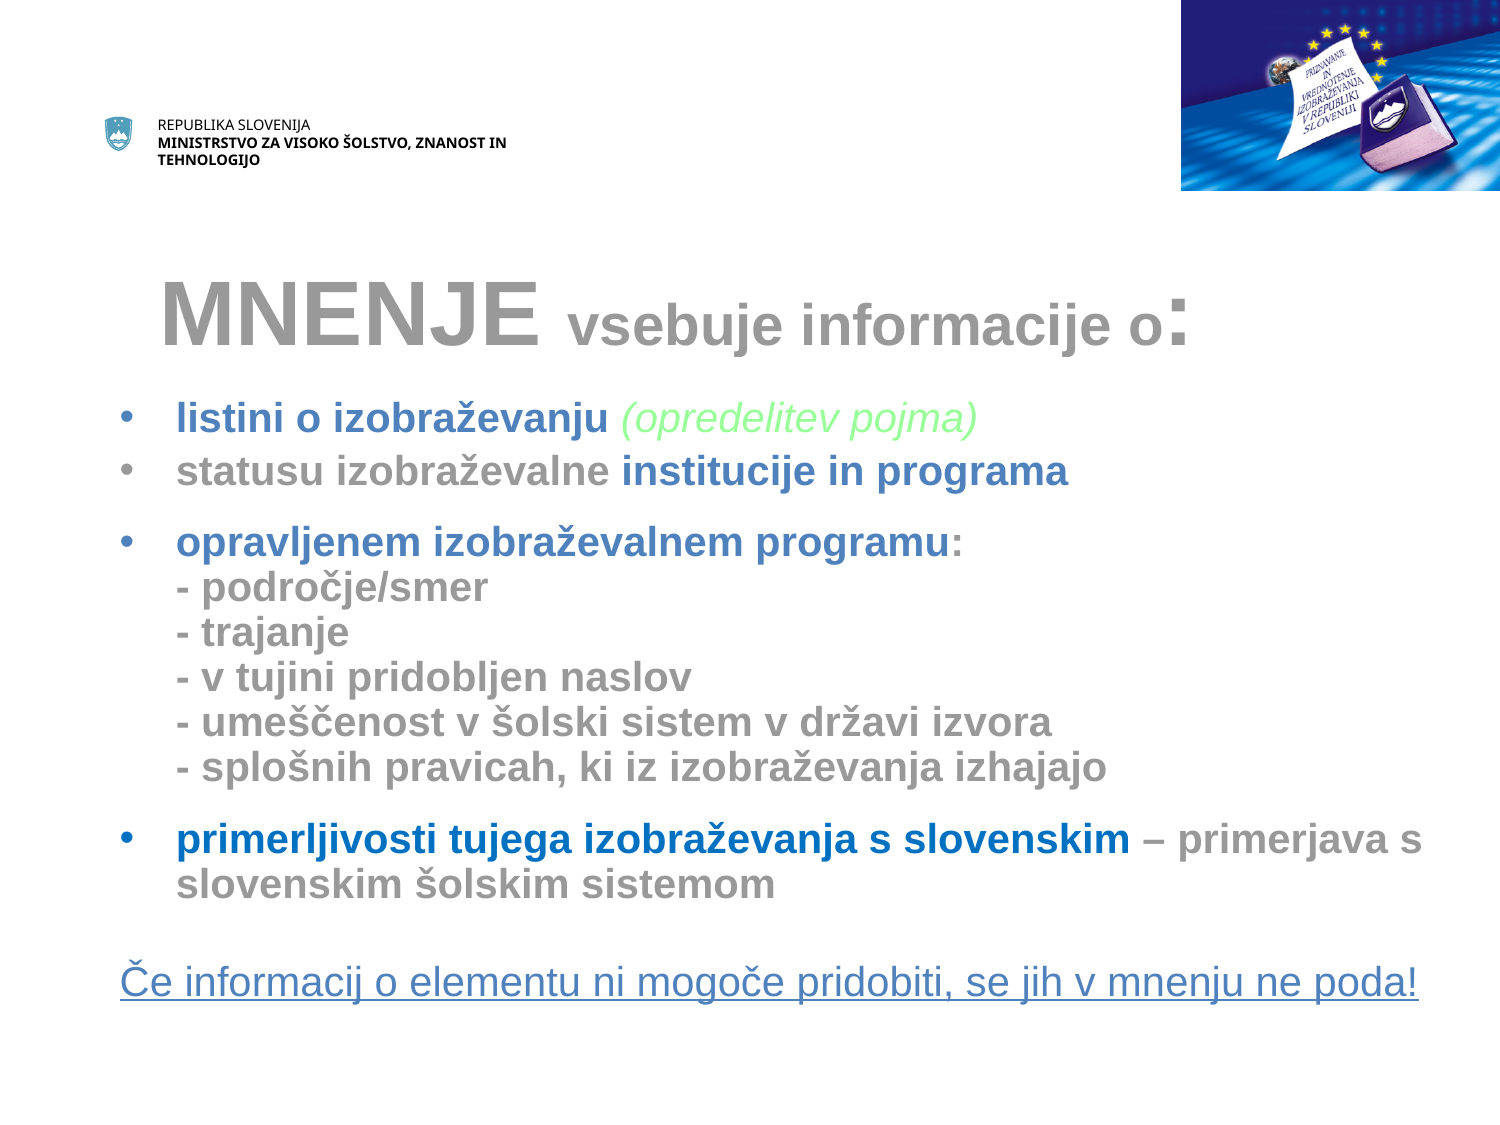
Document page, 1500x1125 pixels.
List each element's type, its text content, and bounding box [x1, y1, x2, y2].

picture [1180, 180, 1196, 187]
title MNENJE vsebuje informacije o: [159, 253, 1195, 364]
picture [1490, 181, 1500, 191]
list listini o izobraževanju (opredelitev pojma) statusu izobraževalne institucije in programa opravljenem izobraževalnem programu: - področje/smer - trajanje - v tujini pridobljen naslov - umeščenost v šolski sistem v državi izvora - splošnih pravicah, ki iz izobraževanja izhajajo primerljivosti tujega izobraževanja s slovenskim – primerjava s slovenskim šolskim sistemom Če informacij o elementu ni mogoče pridobiti, se jih v mnenju ne poda! [119, 396, 1500, 1069]
picture [1180, 0, 1500, 191]
picture [1203, 187, 1217, 191]
